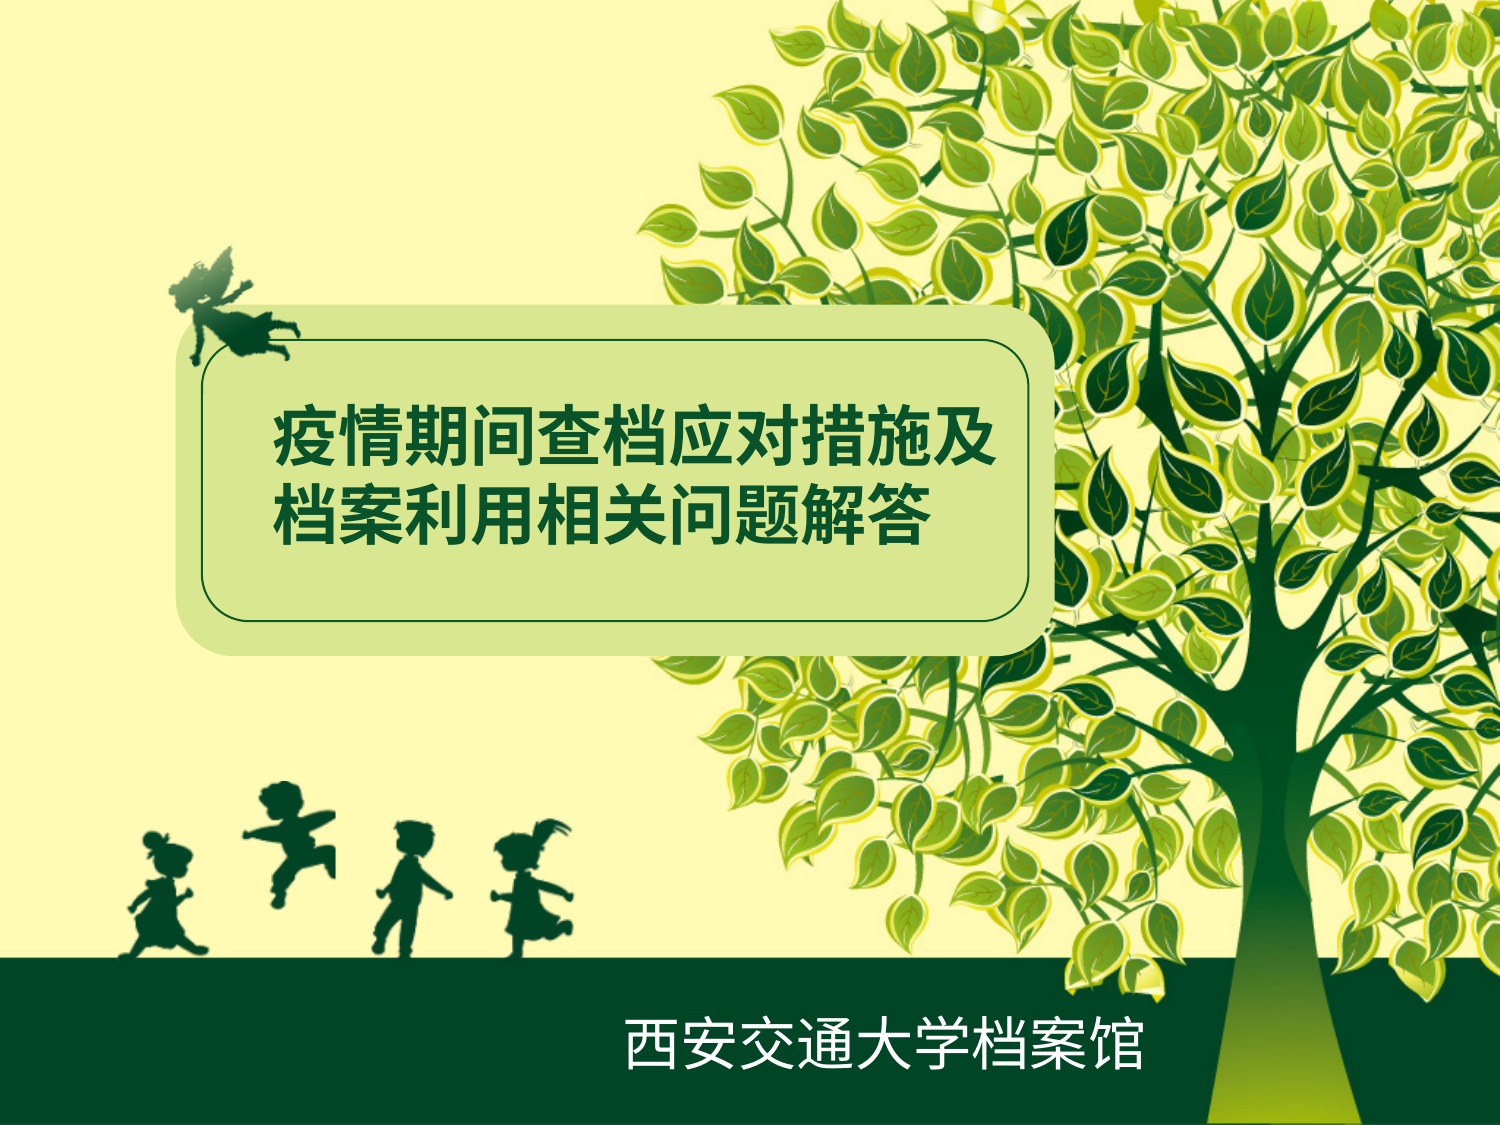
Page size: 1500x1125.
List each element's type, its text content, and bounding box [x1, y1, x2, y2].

text_box 西安交通大学档案馆 [607, 999, 1175, 1085]
picture [0, 0, 1500, 1125]
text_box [175, 304, 1055, 657]
